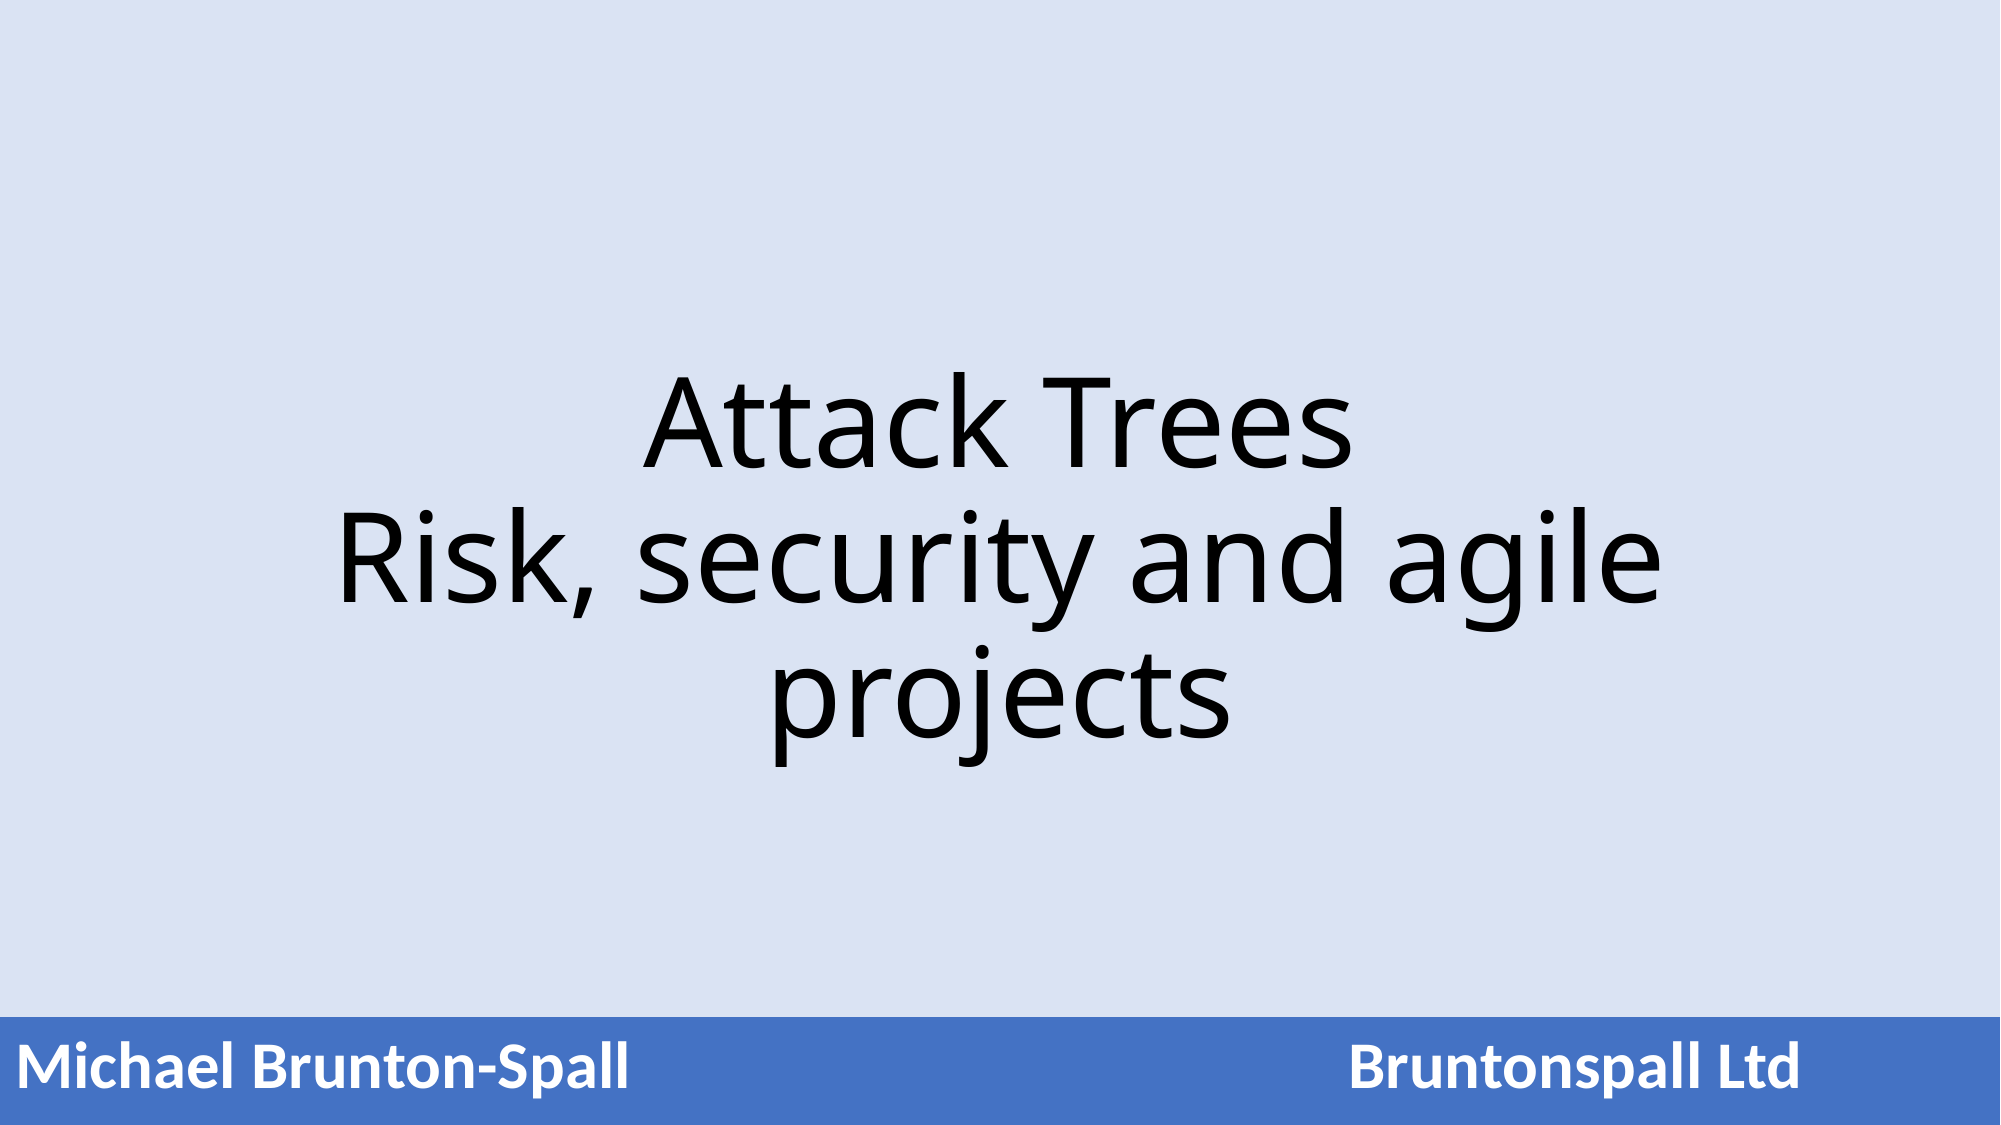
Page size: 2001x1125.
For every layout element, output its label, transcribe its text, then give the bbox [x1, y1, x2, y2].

title Attack Trees Risk, security and agile projects [249, 247, 1750, 878]
